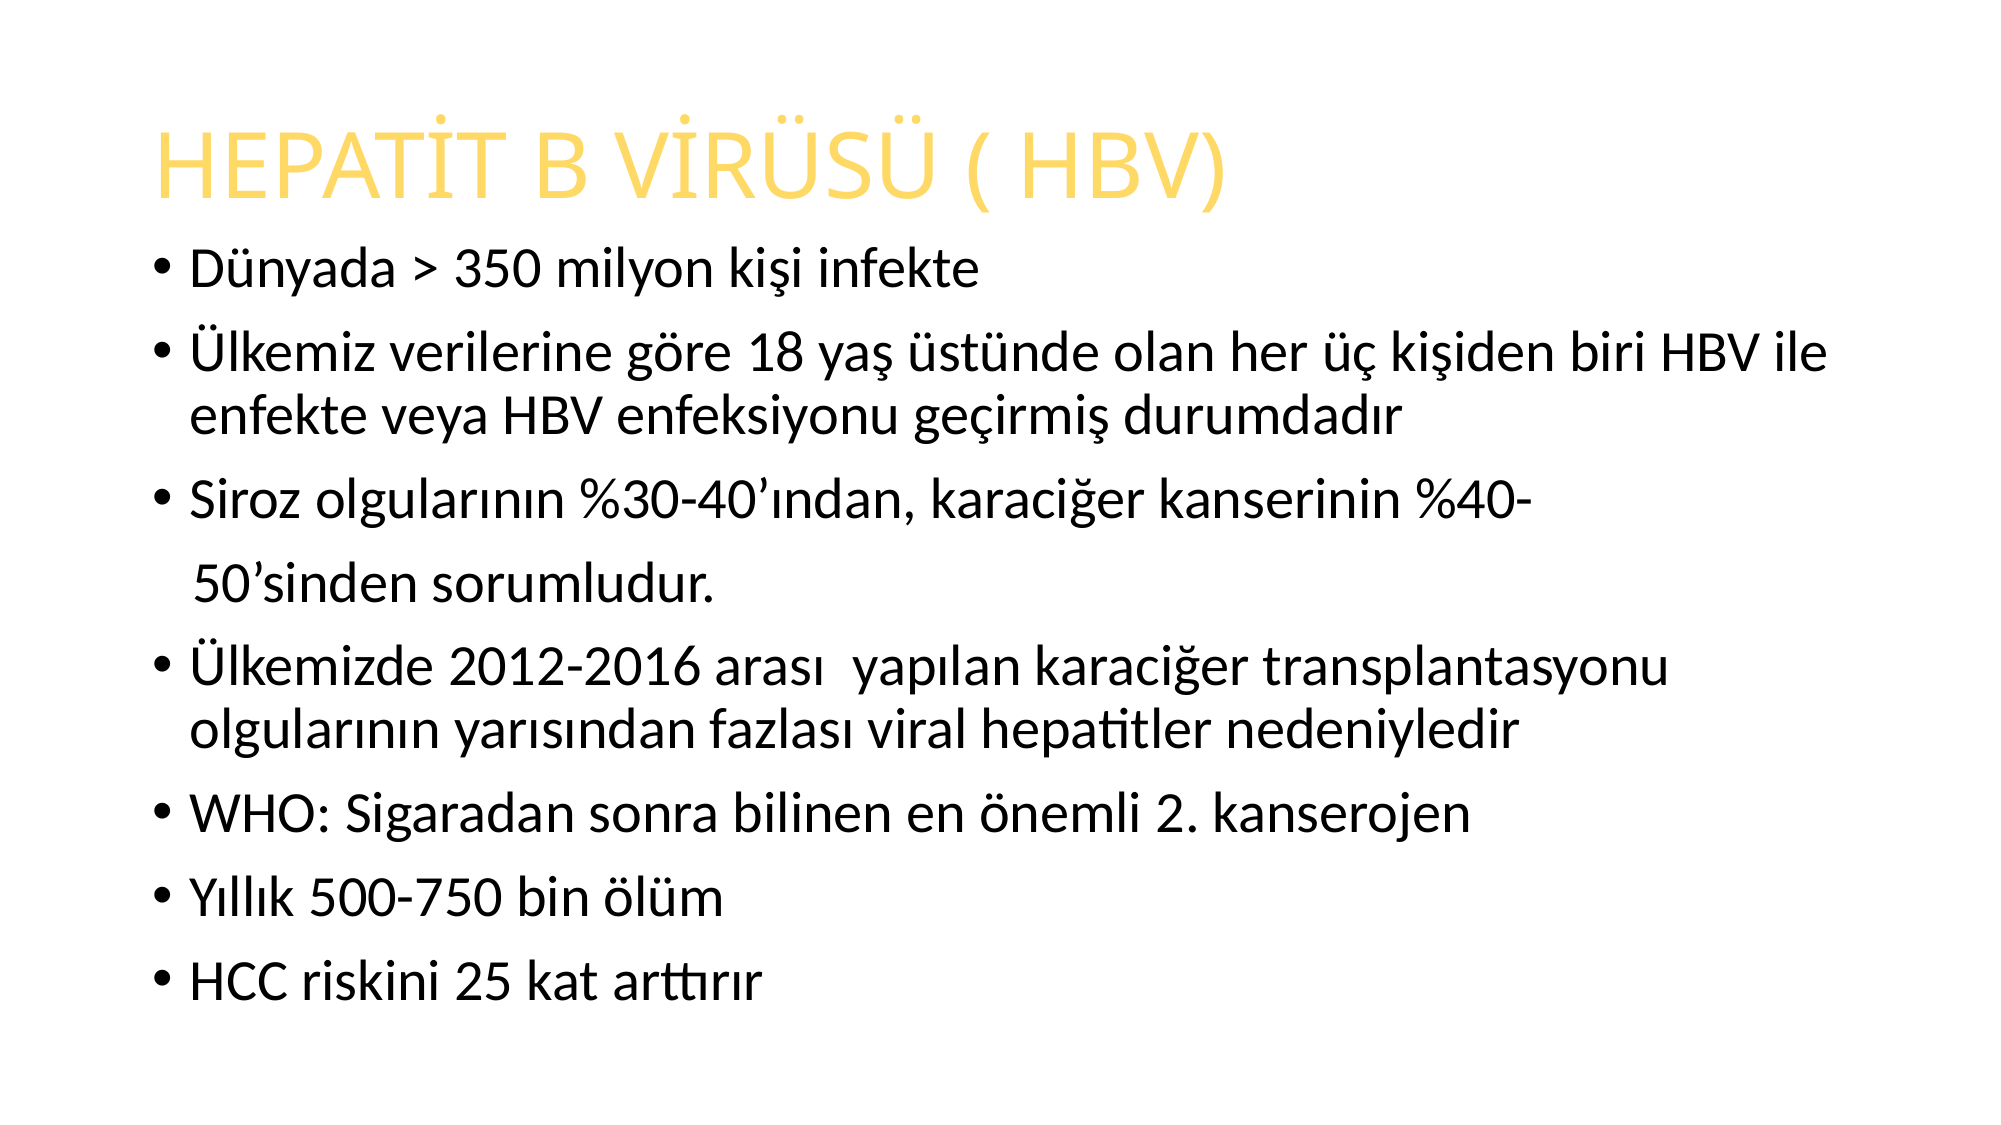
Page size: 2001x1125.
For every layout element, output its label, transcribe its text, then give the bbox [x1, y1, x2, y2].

list Dünyada > 350 milyon kişi infekte Ülkemiz verilerine göre 18 yaş üstünde olan her üç kişiden biri HBV ile enfekte veya HBV enfeksiyonu geçirmiş durumdadır Siroz olgularının %30-40’ından, karaciğer kanserinin %40- 50’sinden sorumludur. Ülkemizde 2012-2016 arası yapılan karaciğer transplantasyonu olgularının yarısından fazlası viral hepatitler nedeniyledir WHO: Sigaradan sonra bilinen en önemli 2. kanserojen Yıllık 500-750 bin ölüm HCC riskini 25 kat arttırır [137, 229, 1863, 1072]
text_box [372, 532, 1040, 593]
title HEPATİT B VİRÜSÜ ( HBV) [137, 59, 1863, 229]
